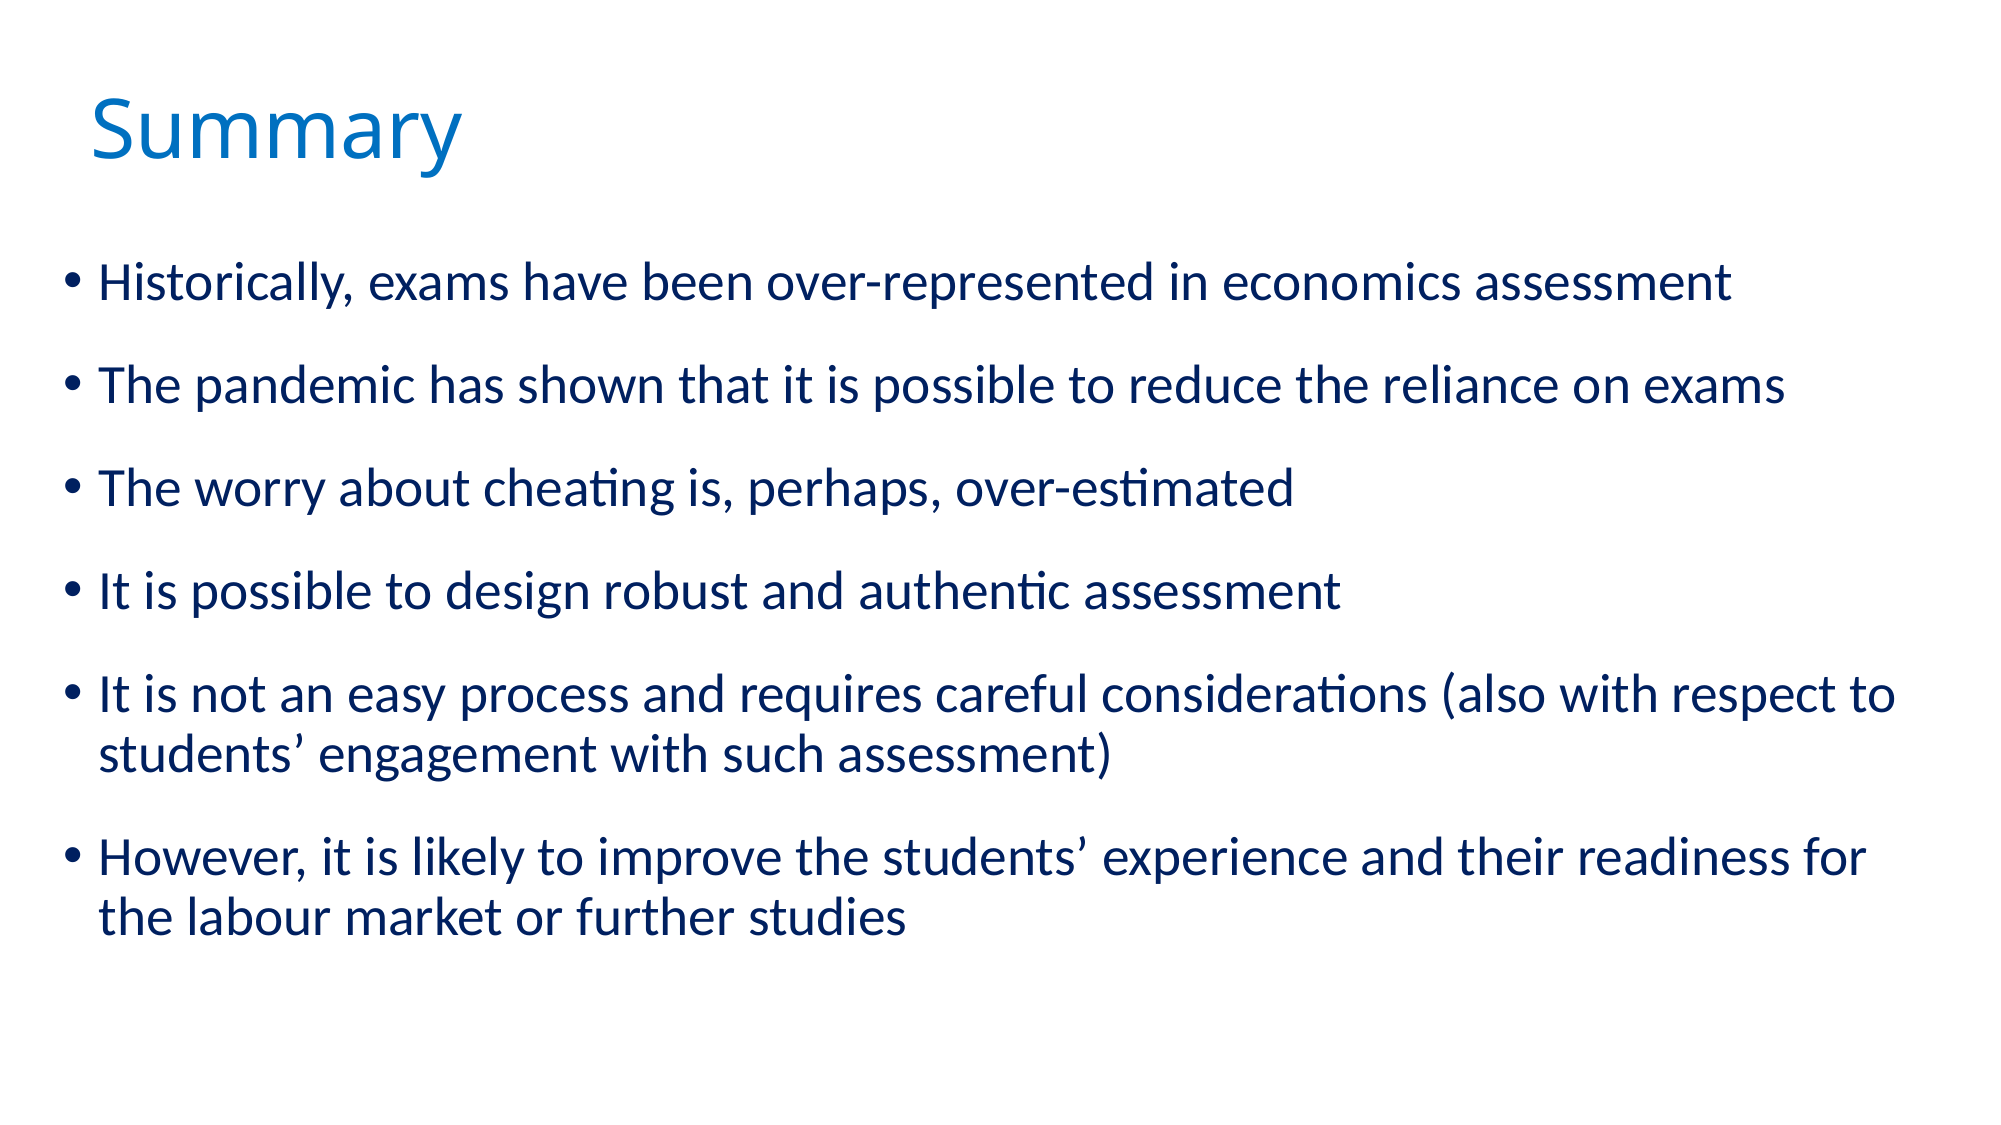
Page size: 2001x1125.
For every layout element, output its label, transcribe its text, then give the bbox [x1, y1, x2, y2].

title Summary [74, 79, 557, 185]
list Historically, exams have been over-represented in economics assessment The pandemic has shown that it is possible to reduce the reliance on exams The worry about cheating is, perhaps, over-estimated It is possible to design robust and authentic assessment It is not an easy process and requires careful considerations (also with respect to students’ engagement with such assessment) However, it is likely to improve the students’ experience and their readiness for the labour market or further studies [48, 245, 1930, 960]
